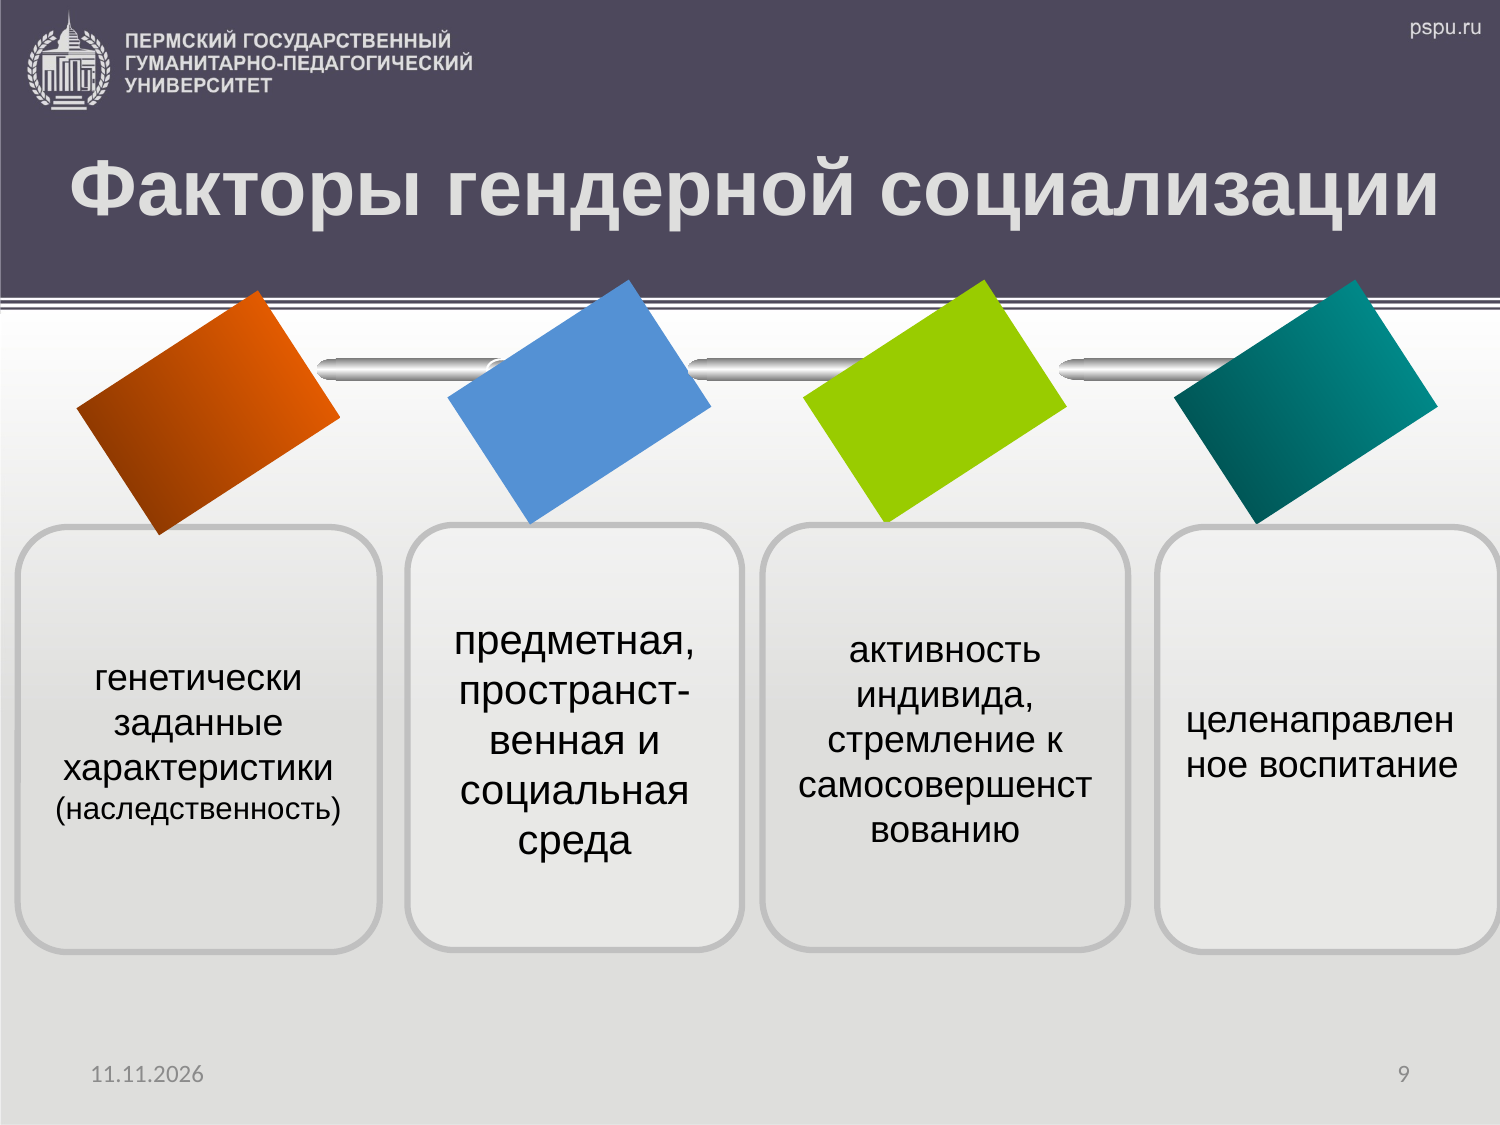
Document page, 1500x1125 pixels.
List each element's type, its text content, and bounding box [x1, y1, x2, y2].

title Факторы гендерной социализации [40, 89, 1471, 278]
text_box активность индивида, стремление к самосовершенствованию [762, 524, 1129, 951]
text_box генетически заданные характеристики (наследственность) [17, 527, 380, 953]
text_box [100, 325, 1415, 489]
slide_number 9 [1074, 1042, 1425, 1103]
text_box предметная, пространст-венная и социальная среда [407, 524, 743, 951]
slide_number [75, 1042, 425, 1103]
picture [0, 0, 1500, 1125]
text_box целенаправленное воспитание [1157, 527, 1500, 953]
